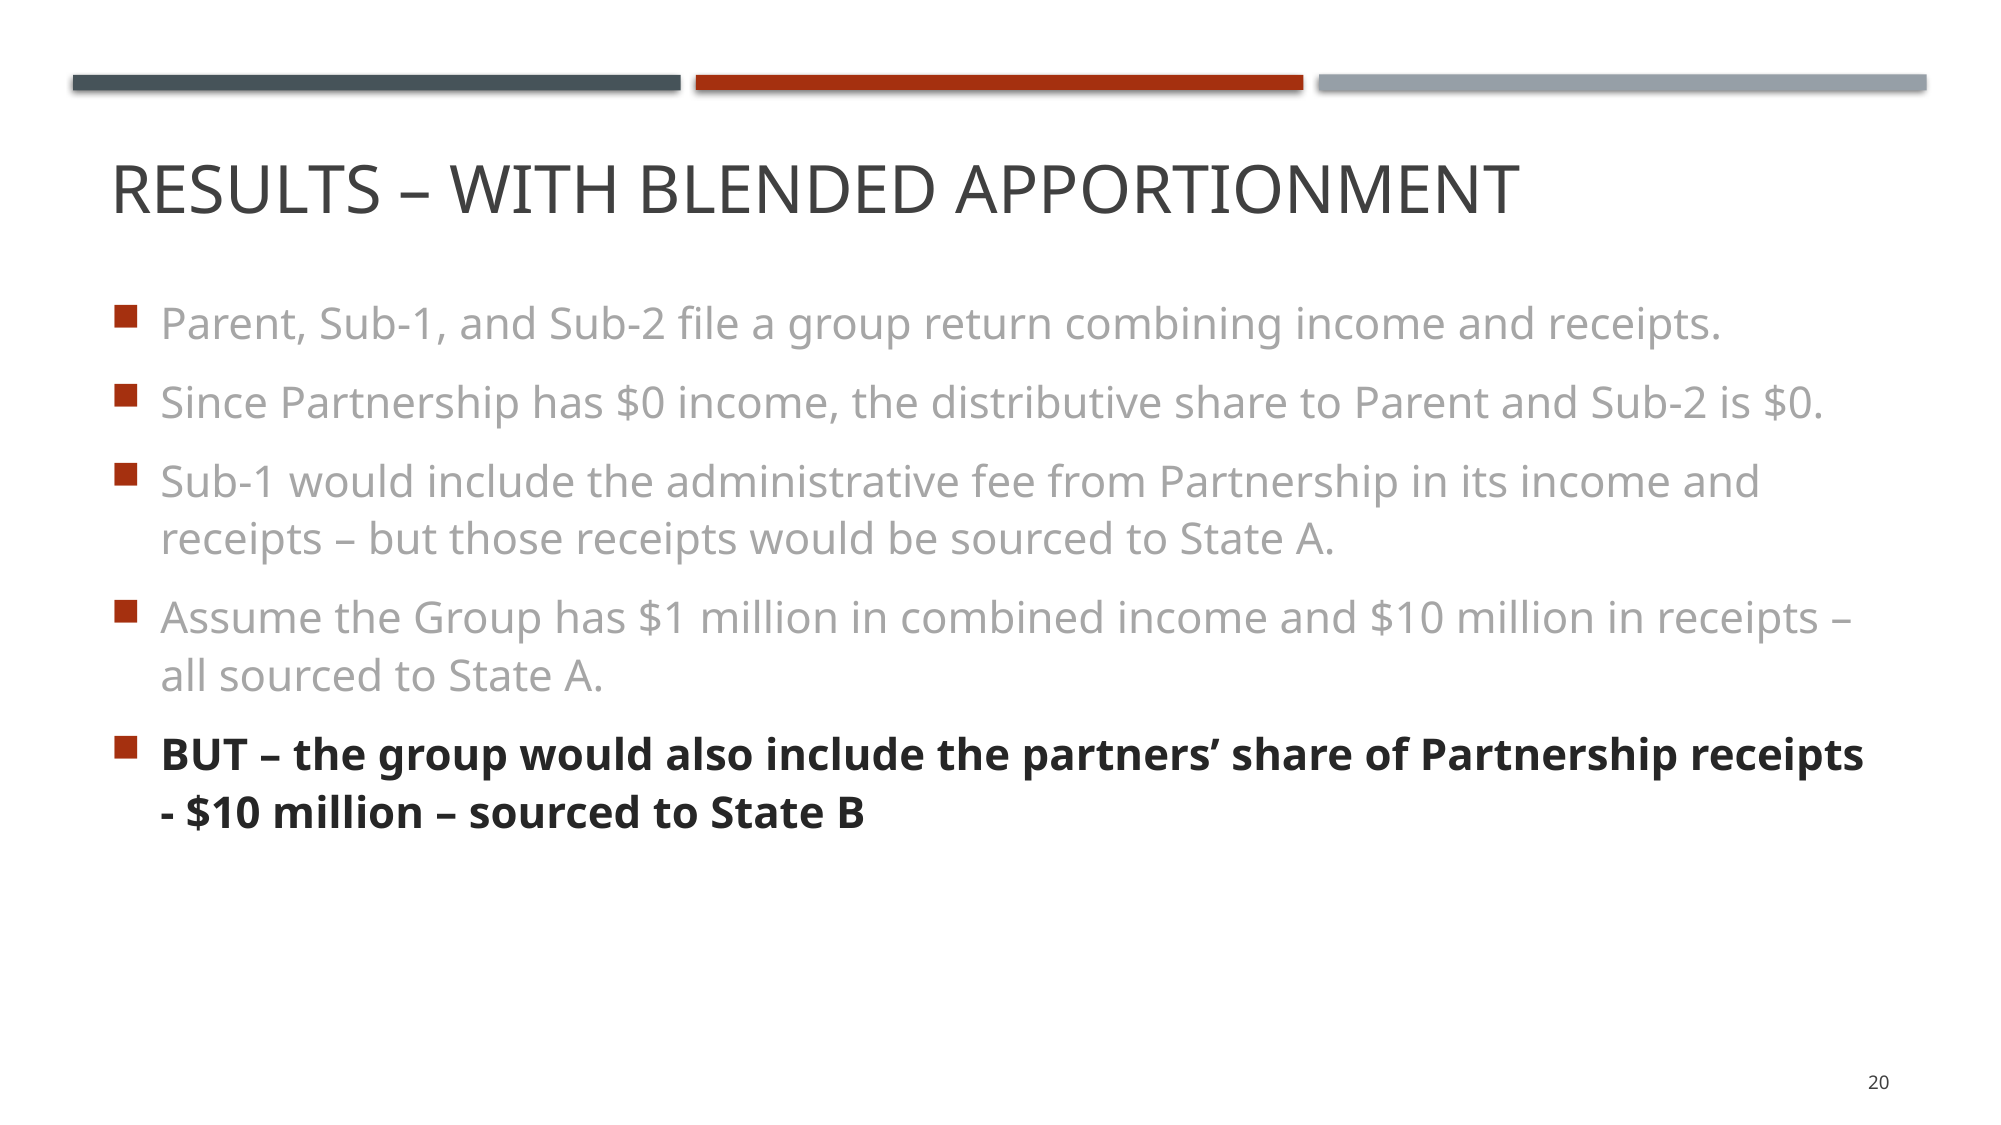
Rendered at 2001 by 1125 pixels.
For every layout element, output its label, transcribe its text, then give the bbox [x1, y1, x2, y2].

slide_number 20 [1732, 1053, 1905, 1114]
list Parent, Sub-1, and Sub-2 file a group return combining income and receipts. Since Partnership has $0 income, the distributive share to Parent and Sub-2 is $0. Sub-1 would include the administrative fee from Partnership in its income and receipts – but those receipts would be sourced to State A. Assume the Group has $1 million in combined income and $10 million in receipts – all sourced to State A. BUT – the group would also include the partners’ share of Partnership receipts - $10 million – sourced to State B [95, 282, 1905, 981]
title Results – WiTH Blended Apportionment [95, 115, 1905, 235]
